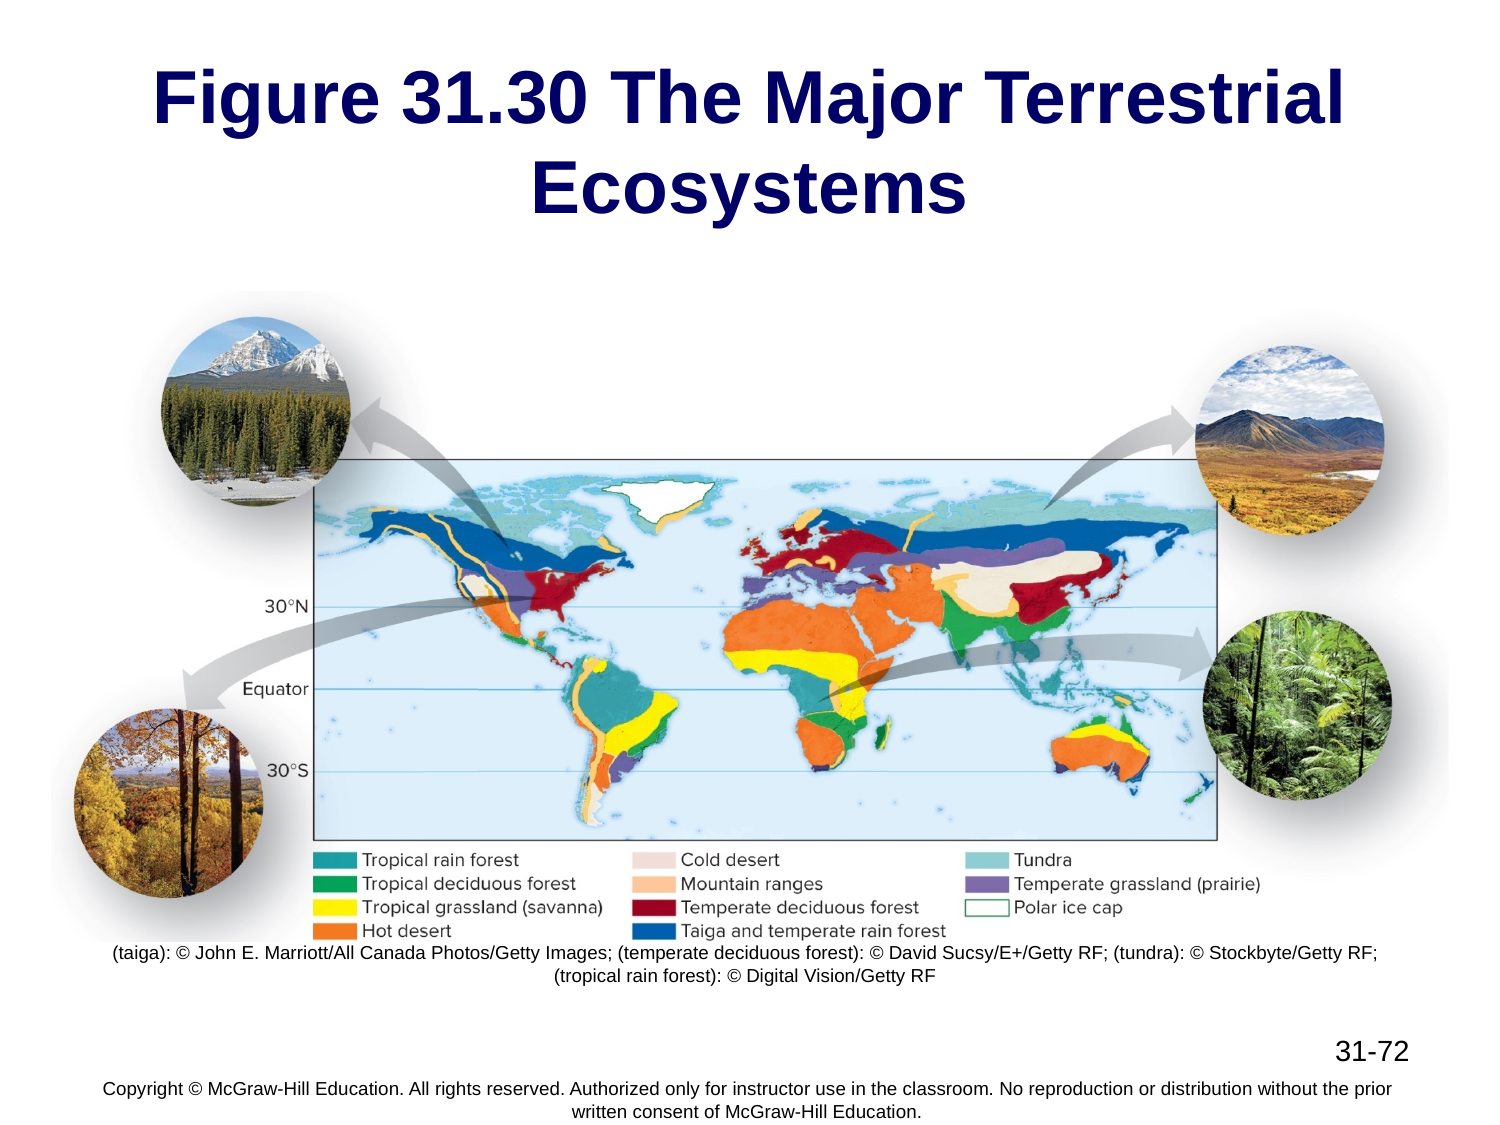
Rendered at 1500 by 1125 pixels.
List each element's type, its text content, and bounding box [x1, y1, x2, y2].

title Figure 31.30 The Major Terrestrial Ecosystems [74, 58, 1425, 220]
list (taiga): © John E. Marriott/All Canada Photos/Getty Images; (temperate deciduous forest): © David Sucsy/E+/Getty RF; (tundra): © Stockbyte/Getty RF; (tropical rain forest): © Digital Vision/Getty RF [64, 950, 1425, 996]
picture [50, 291, 1450, 942]
